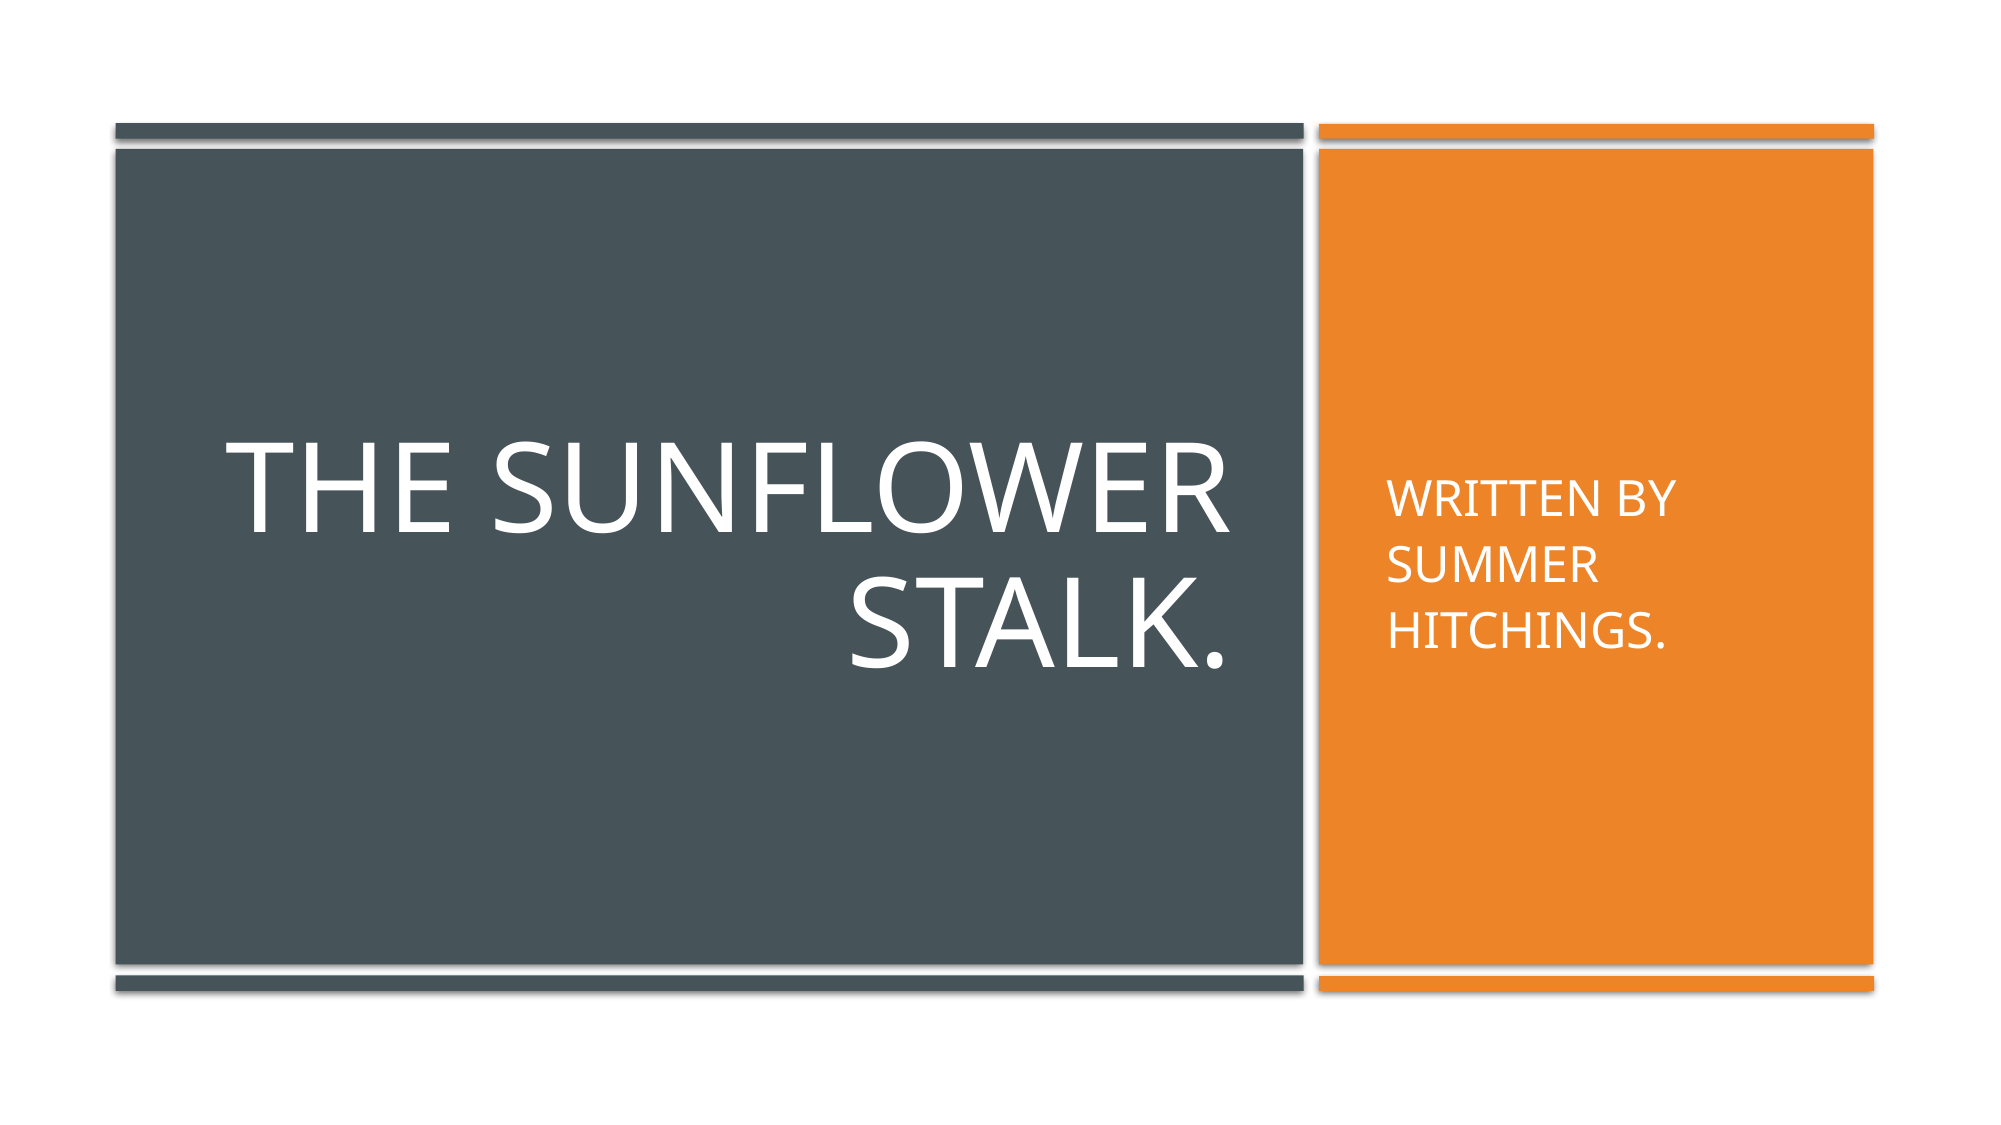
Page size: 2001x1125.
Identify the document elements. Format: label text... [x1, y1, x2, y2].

title The sunflower stalk. [190, 192, 1248, 927]
text_box [0, 0, 2000, 1125]
text_box [1318, 148, 1874, 965]
text_box [1318, 123, 1875, 140]
subtitle Written by summer Hitchings. [1371, 192, 1823, 927]
text_box [1318, 975, 1875, 992]
text_box [115, 122, 1305, 140]
text_box [115, 974, 1305, 992]
text_box [115, 149, 1304, 965]
